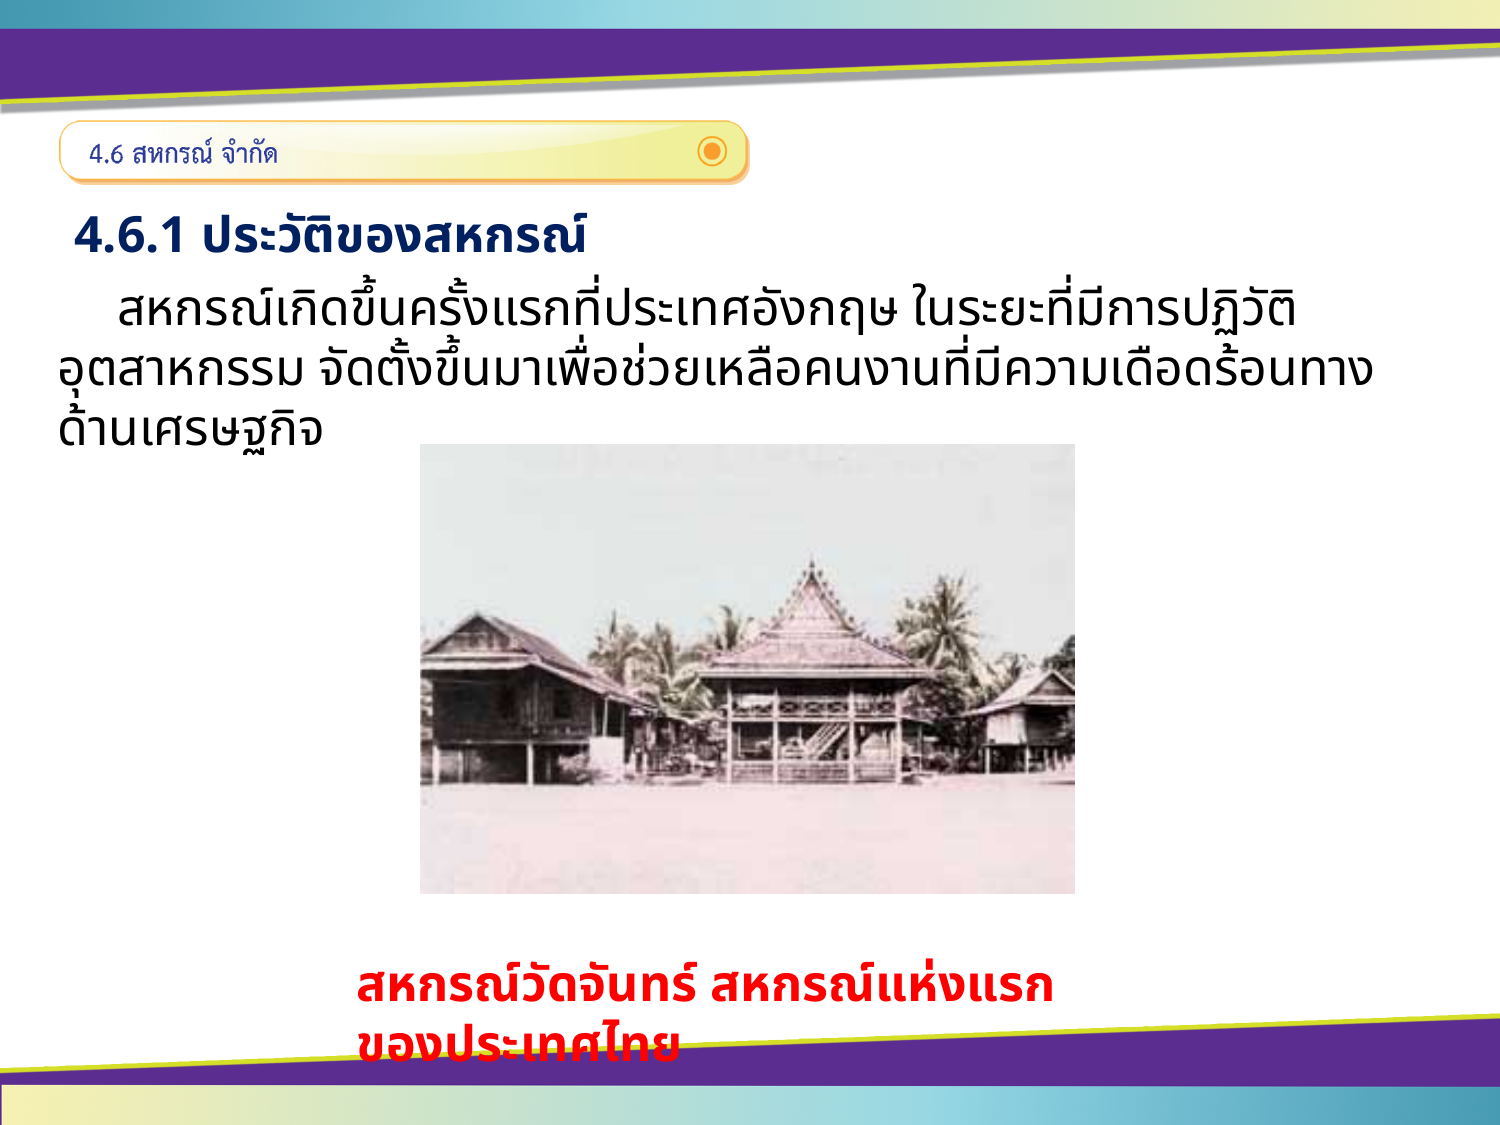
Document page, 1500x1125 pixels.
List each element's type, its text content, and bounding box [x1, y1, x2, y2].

text_box 4.6.1 ประวัติของสหกรณ์ [59, 195, 1125, 268]
text_box สหกรณ์วัดจันทร์ สหกรณ์แห่งแรกของประเทศไทย [341, 943, 1158, 1079]
picture [0, 0, 1500, 1125]
text_box สหกรณ์เกิดขึ้นครั้งแรกที่ประเทศอังกฤษ ในระยะที่มีการปฏิวัติอุตสาหกรรม จัดตั้งขึ้นมาเพื่อช่วยเหลือคนงานที่มีความเดือดร้อนทางด้านเศรษฐกิจ [42, 268, 1457, 464]
